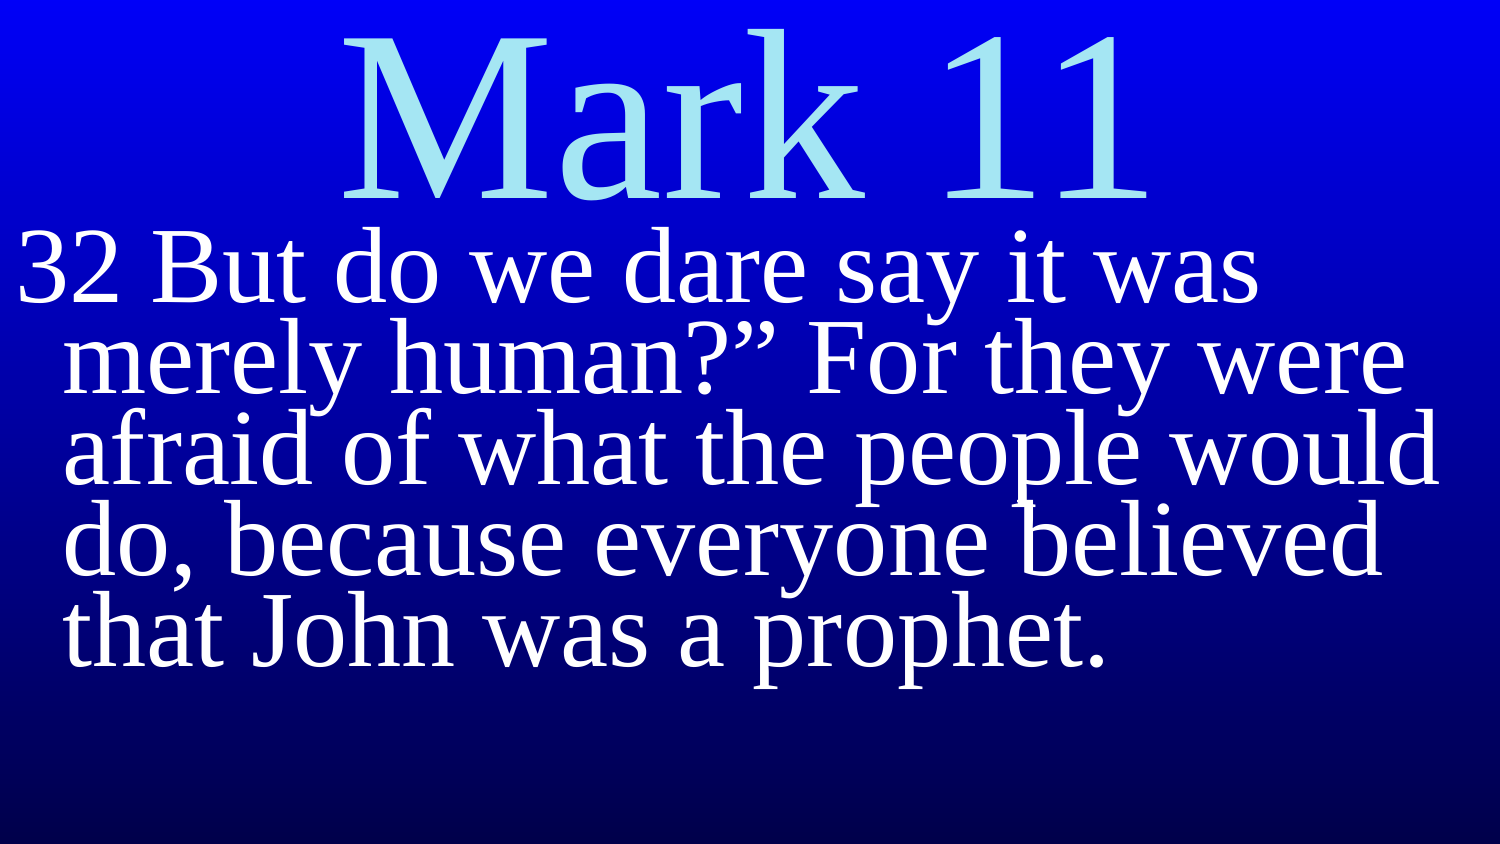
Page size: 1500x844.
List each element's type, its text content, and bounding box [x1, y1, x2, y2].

list 32 But do we dare say it was merely human?” For they were afraid of what the people would do, because everyone believed that John was a prophet. [0, 221, 1500, 823]
title Mark 11 [0, 34, 1500, 221]
